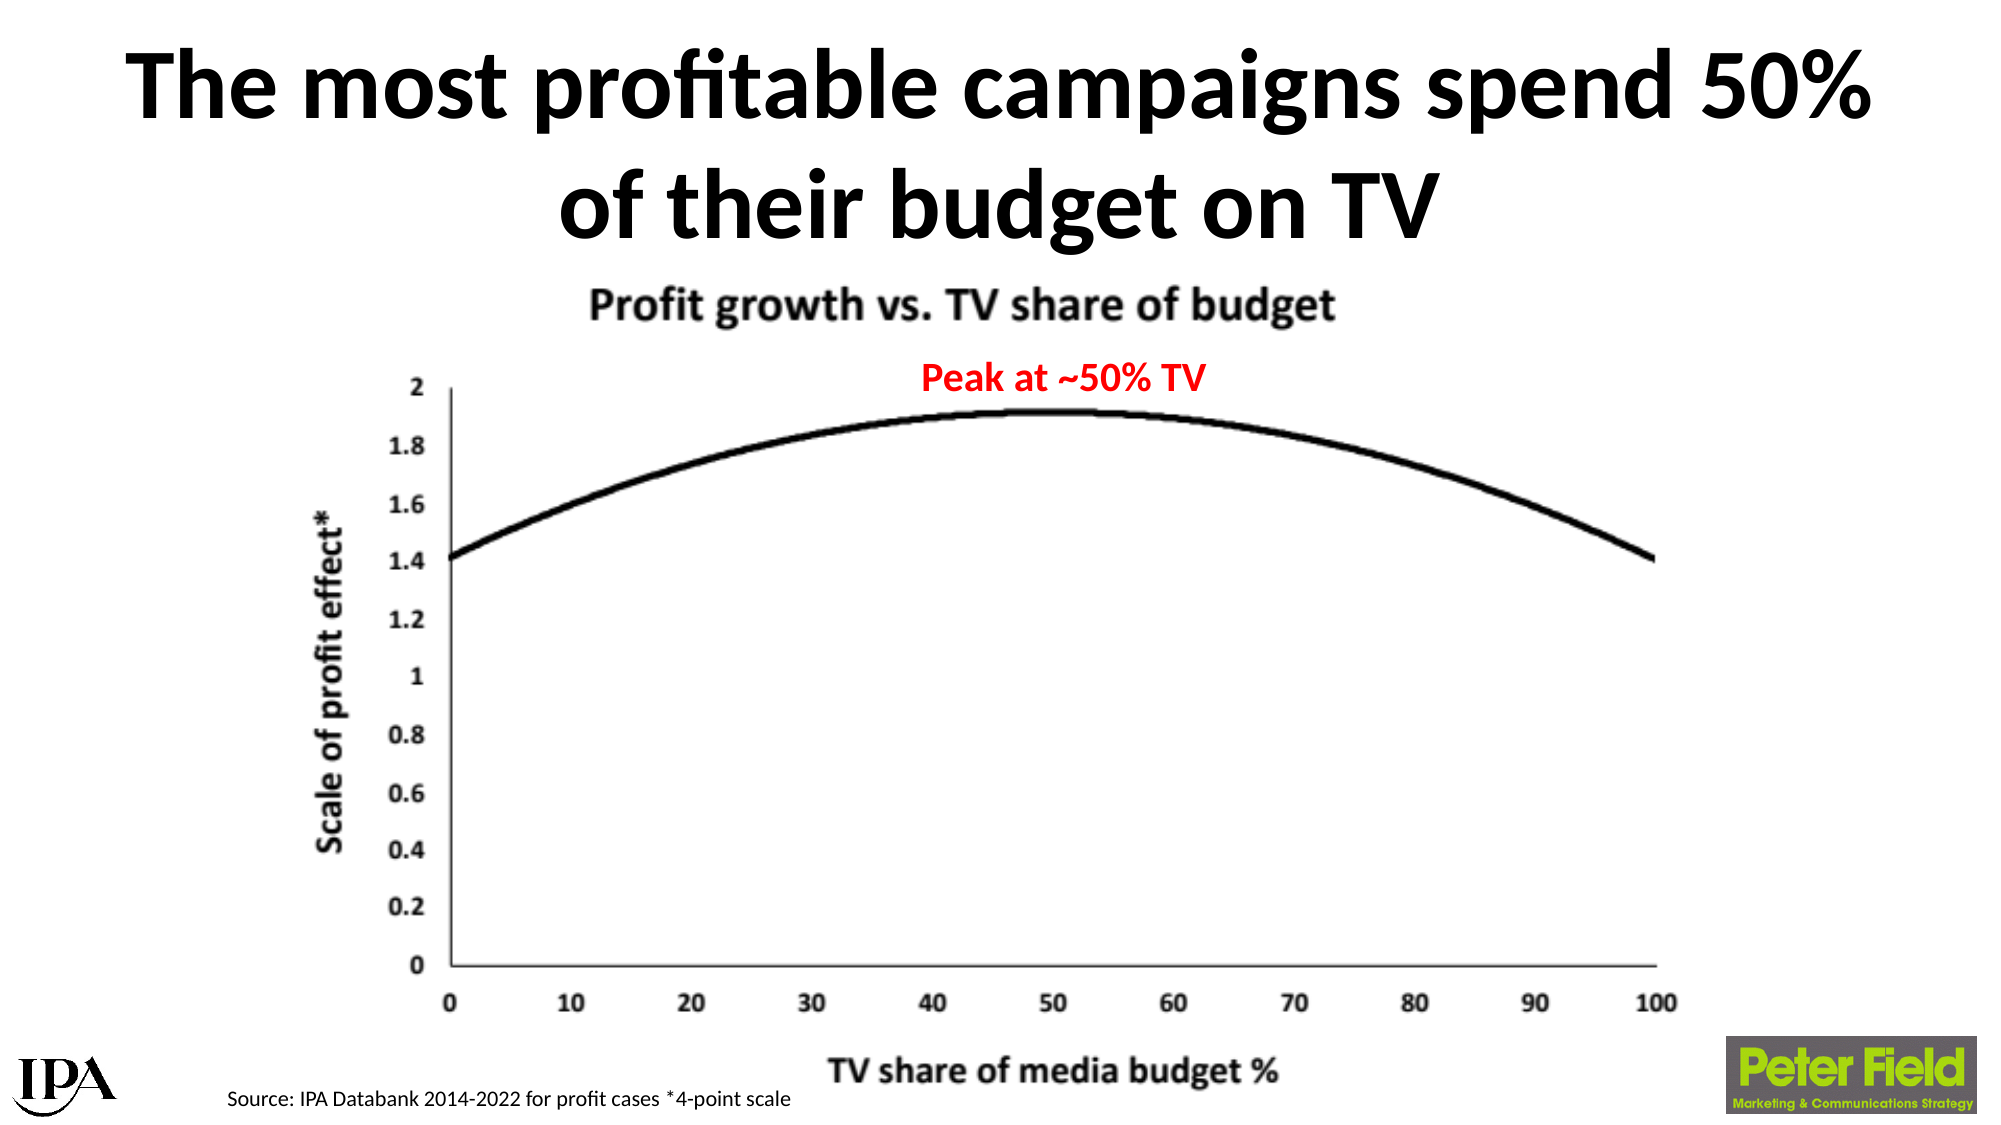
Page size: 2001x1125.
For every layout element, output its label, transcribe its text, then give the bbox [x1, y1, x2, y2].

title The most profitable campaigns spend 50% of their budget on TV [99, 45, 1900, 233]
picture [12, 1056, 119, 1117]
picture [1726, 1036, 1977, 1114]
text_box Source: IPA Databank 2014-2022 for profit cases *4-point scale [212, 1076, 1000, 1119]
picture [285, 239, 1715, 1099]
